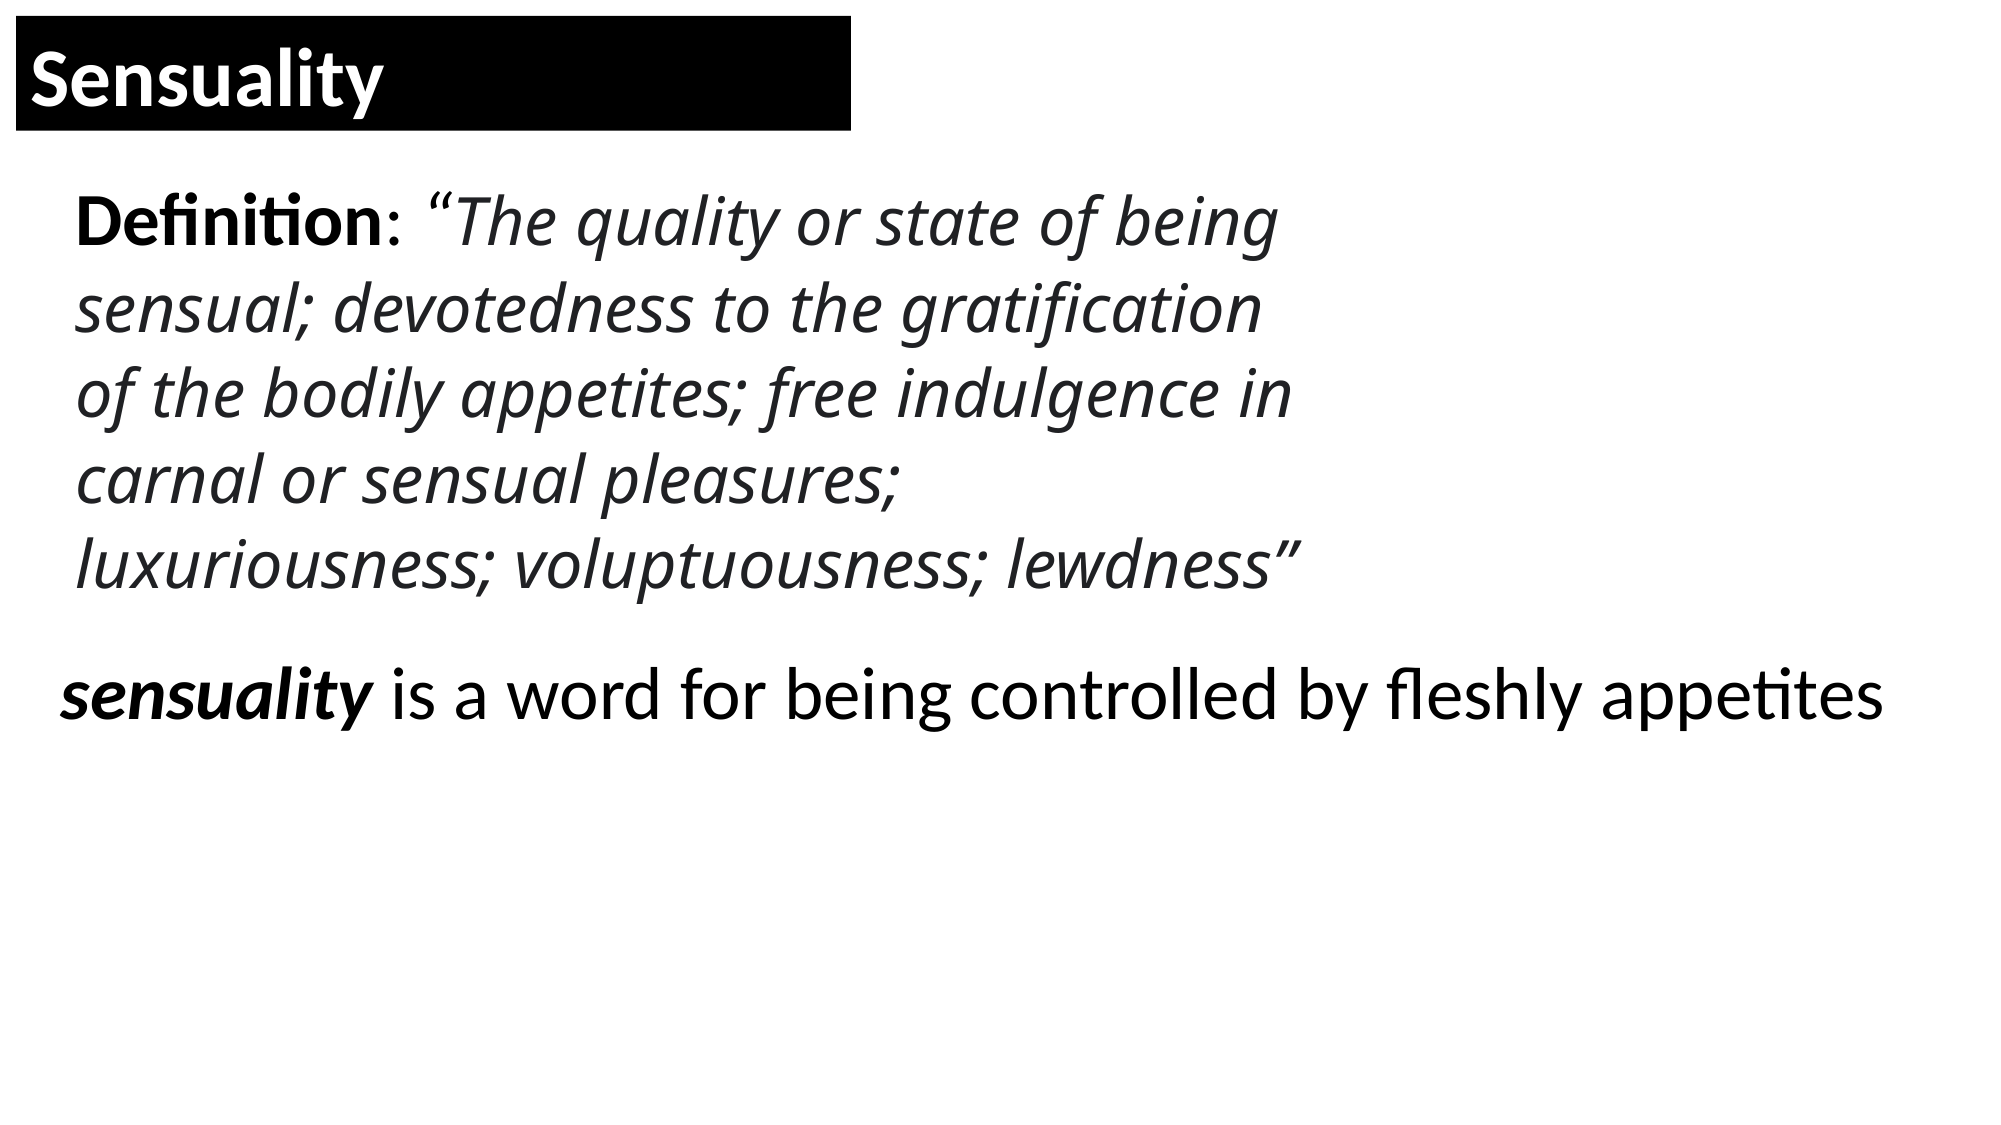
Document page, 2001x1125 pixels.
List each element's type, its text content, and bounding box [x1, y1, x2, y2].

text_box Sensuality [16, 15, 851, 131]
text_box sensuality is a word for being controlled by fleshly appetites [46, 630, 1936, 742]
text_box Definition: “The quality or state of being sensual; devotedness to the gratification of the bodily appetites; free indulgence in carnal or sensual pleasures; luxuriousness; voluptuousness; lewdness” [60, 156, 1337, 610]
